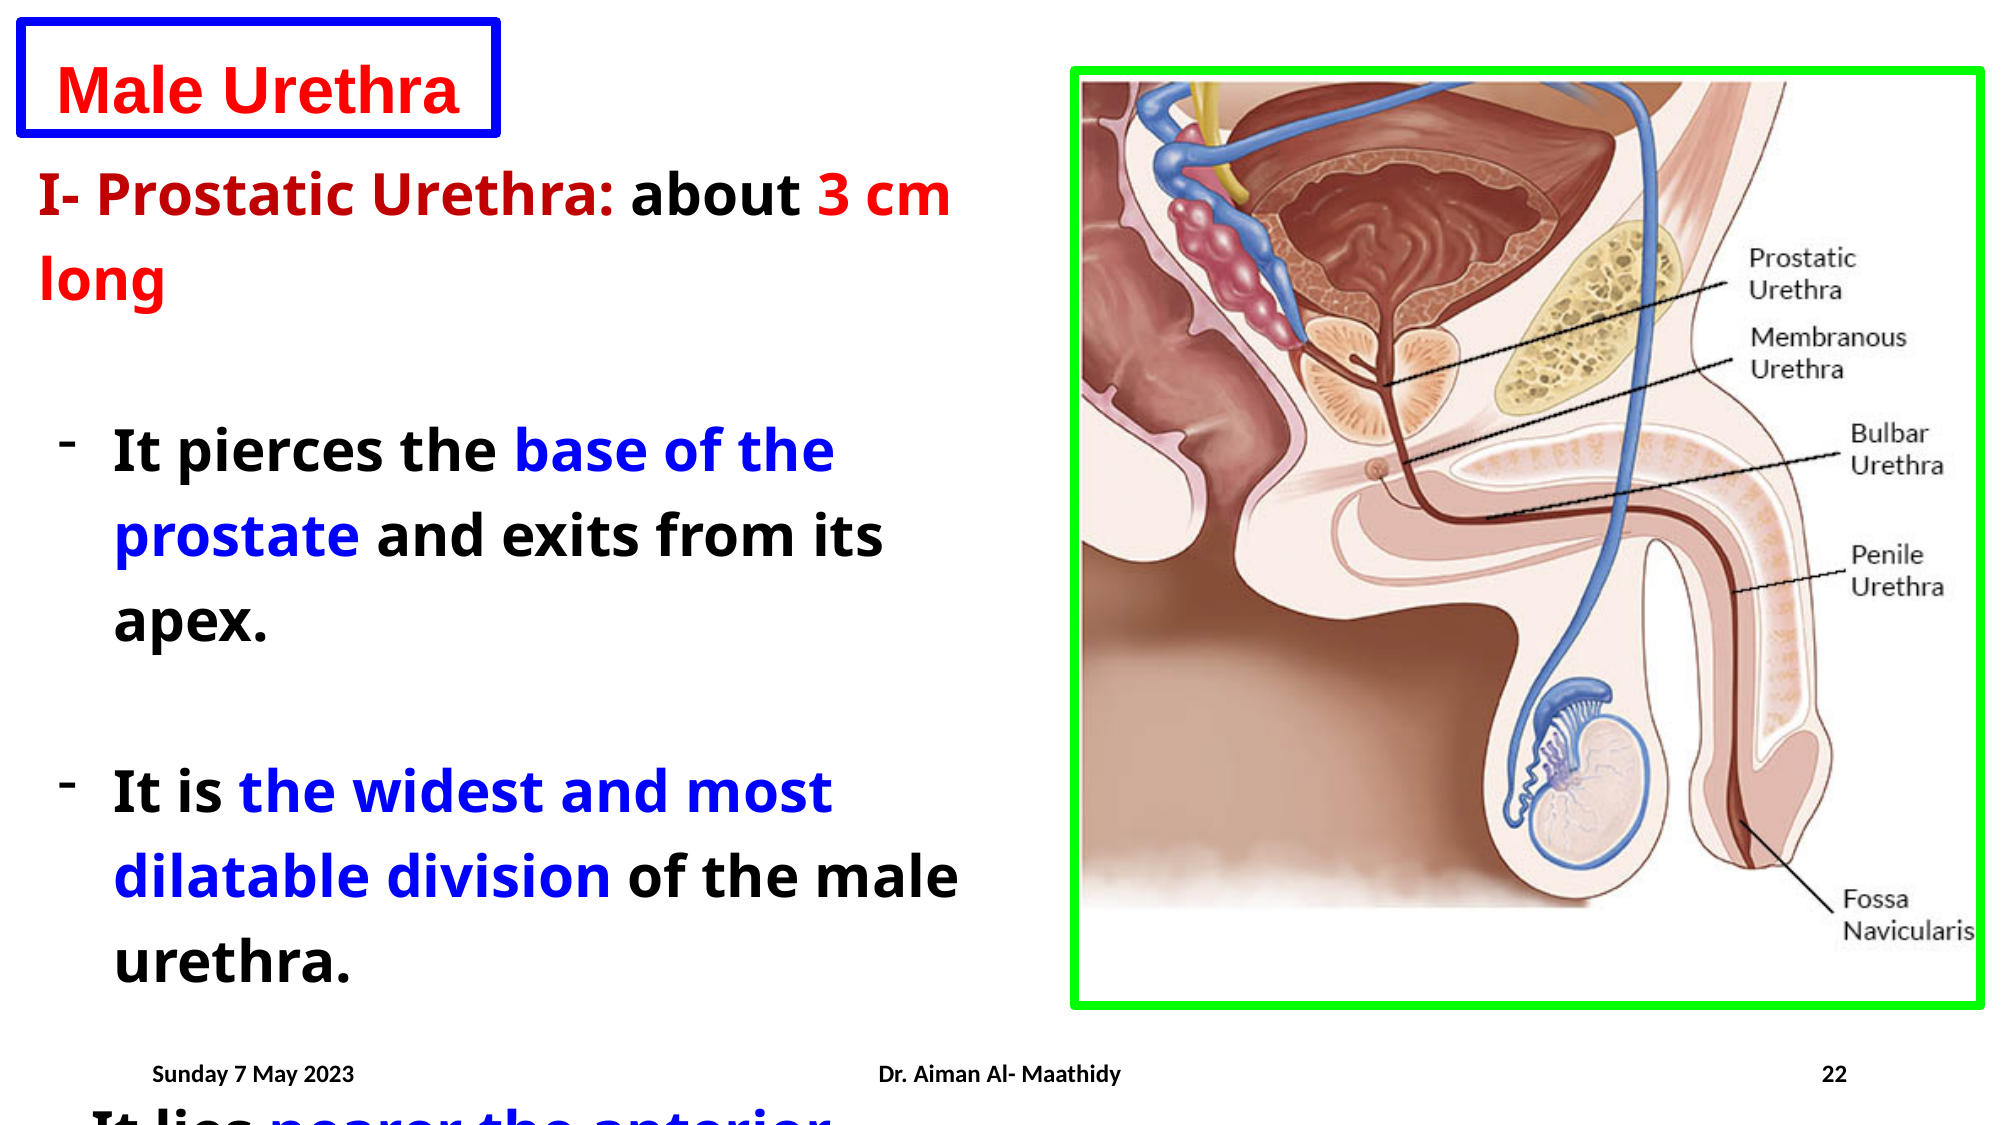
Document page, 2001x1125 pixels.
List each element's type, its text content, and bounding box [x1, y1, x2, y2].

footer Dr. Aiman Al- Maathidy [662, 1042, 1338, 1103]
text_box I- Prostatic Urethra: about 3 cm long It pierces the base of the prostate and exits from its apex. It is the widest and most dilatable division of the male urethra. - It lies nearer the anterior surfaces of the prostate. [24, 133, 1012, 1125]
picture [1078, 75, 1976, 1001]
text_box Male Urethra [21, 21, 496, 134]
slide_number 22 [1412, 1042, 1863, 1103]
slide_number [137, 1042, 588, 1103]
